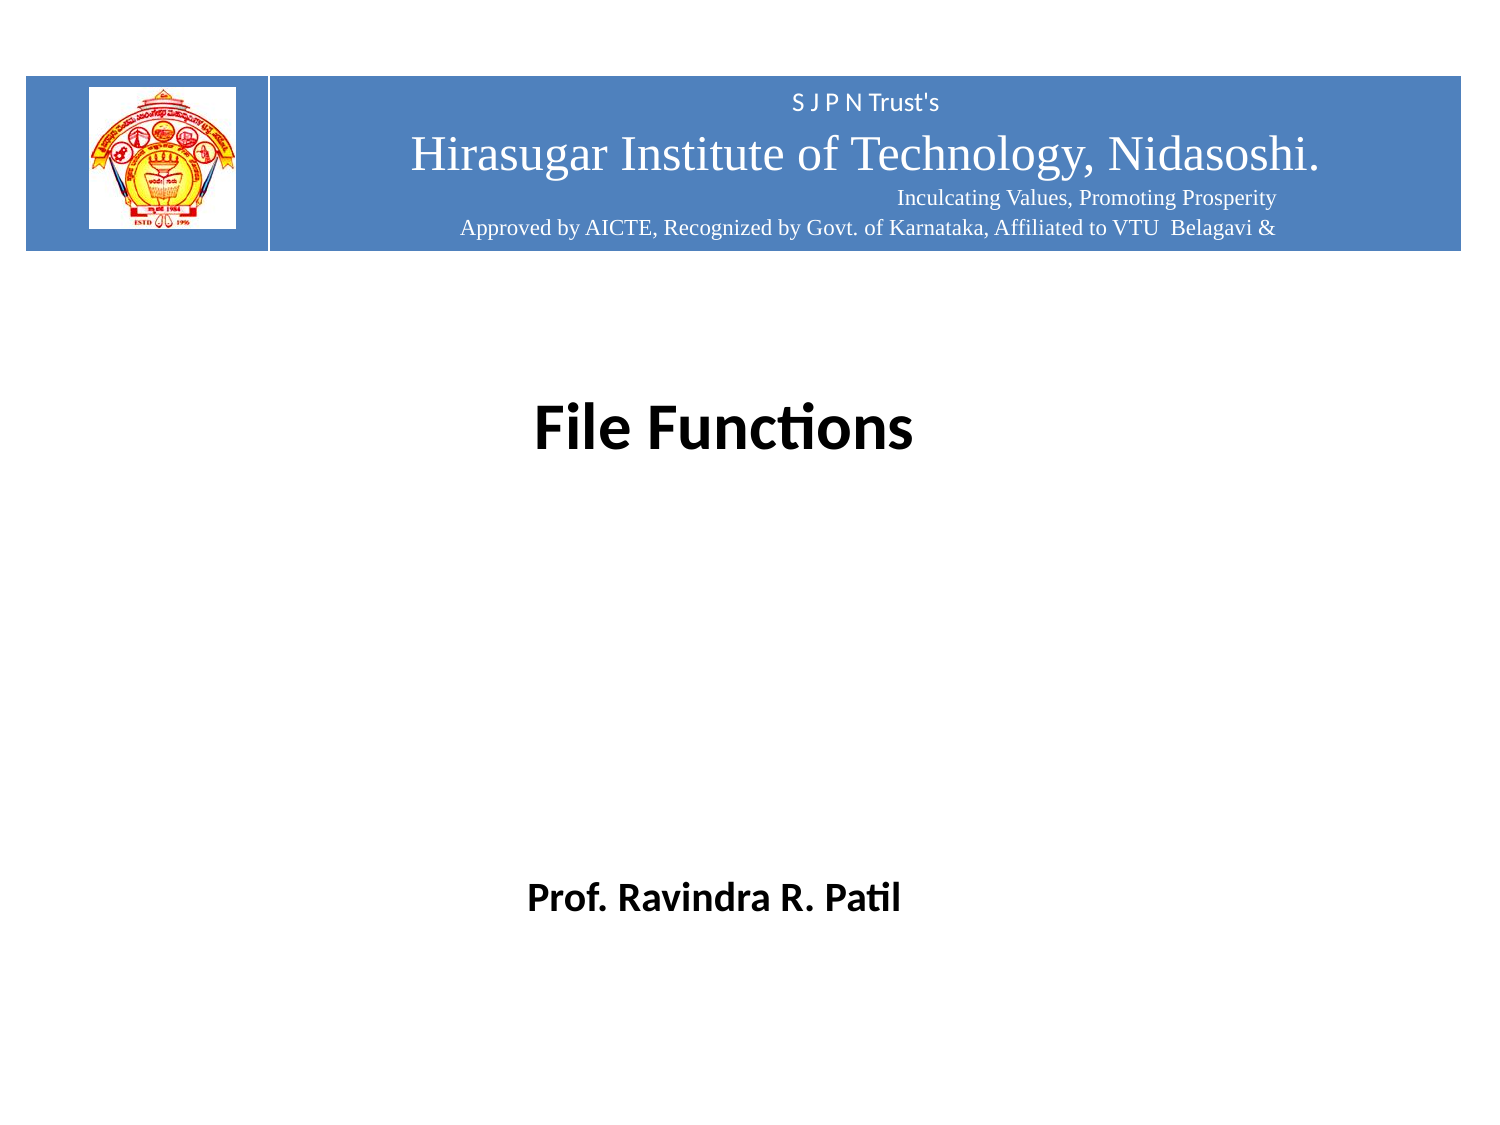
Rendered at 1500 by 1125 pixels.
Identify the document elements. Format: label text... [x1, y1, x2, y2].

picture [88, 87, 237, 229]
table_header S J P N Trust's Hirasugar Institute of Technology, Nidasoshi. Inculcating Values, Promoting Prosperity Approved by AICTE, Recognized by Govt. of Karnataka, Affiliated to VTU Belagavi & [270, 76, 1461, 251]
subtitle File Functions [200, 375, 1250, 488]
table_header [26, 76, 268, 251]
text_box Prof. Ravindra R. Patil [512, 862, 1000, 928]
